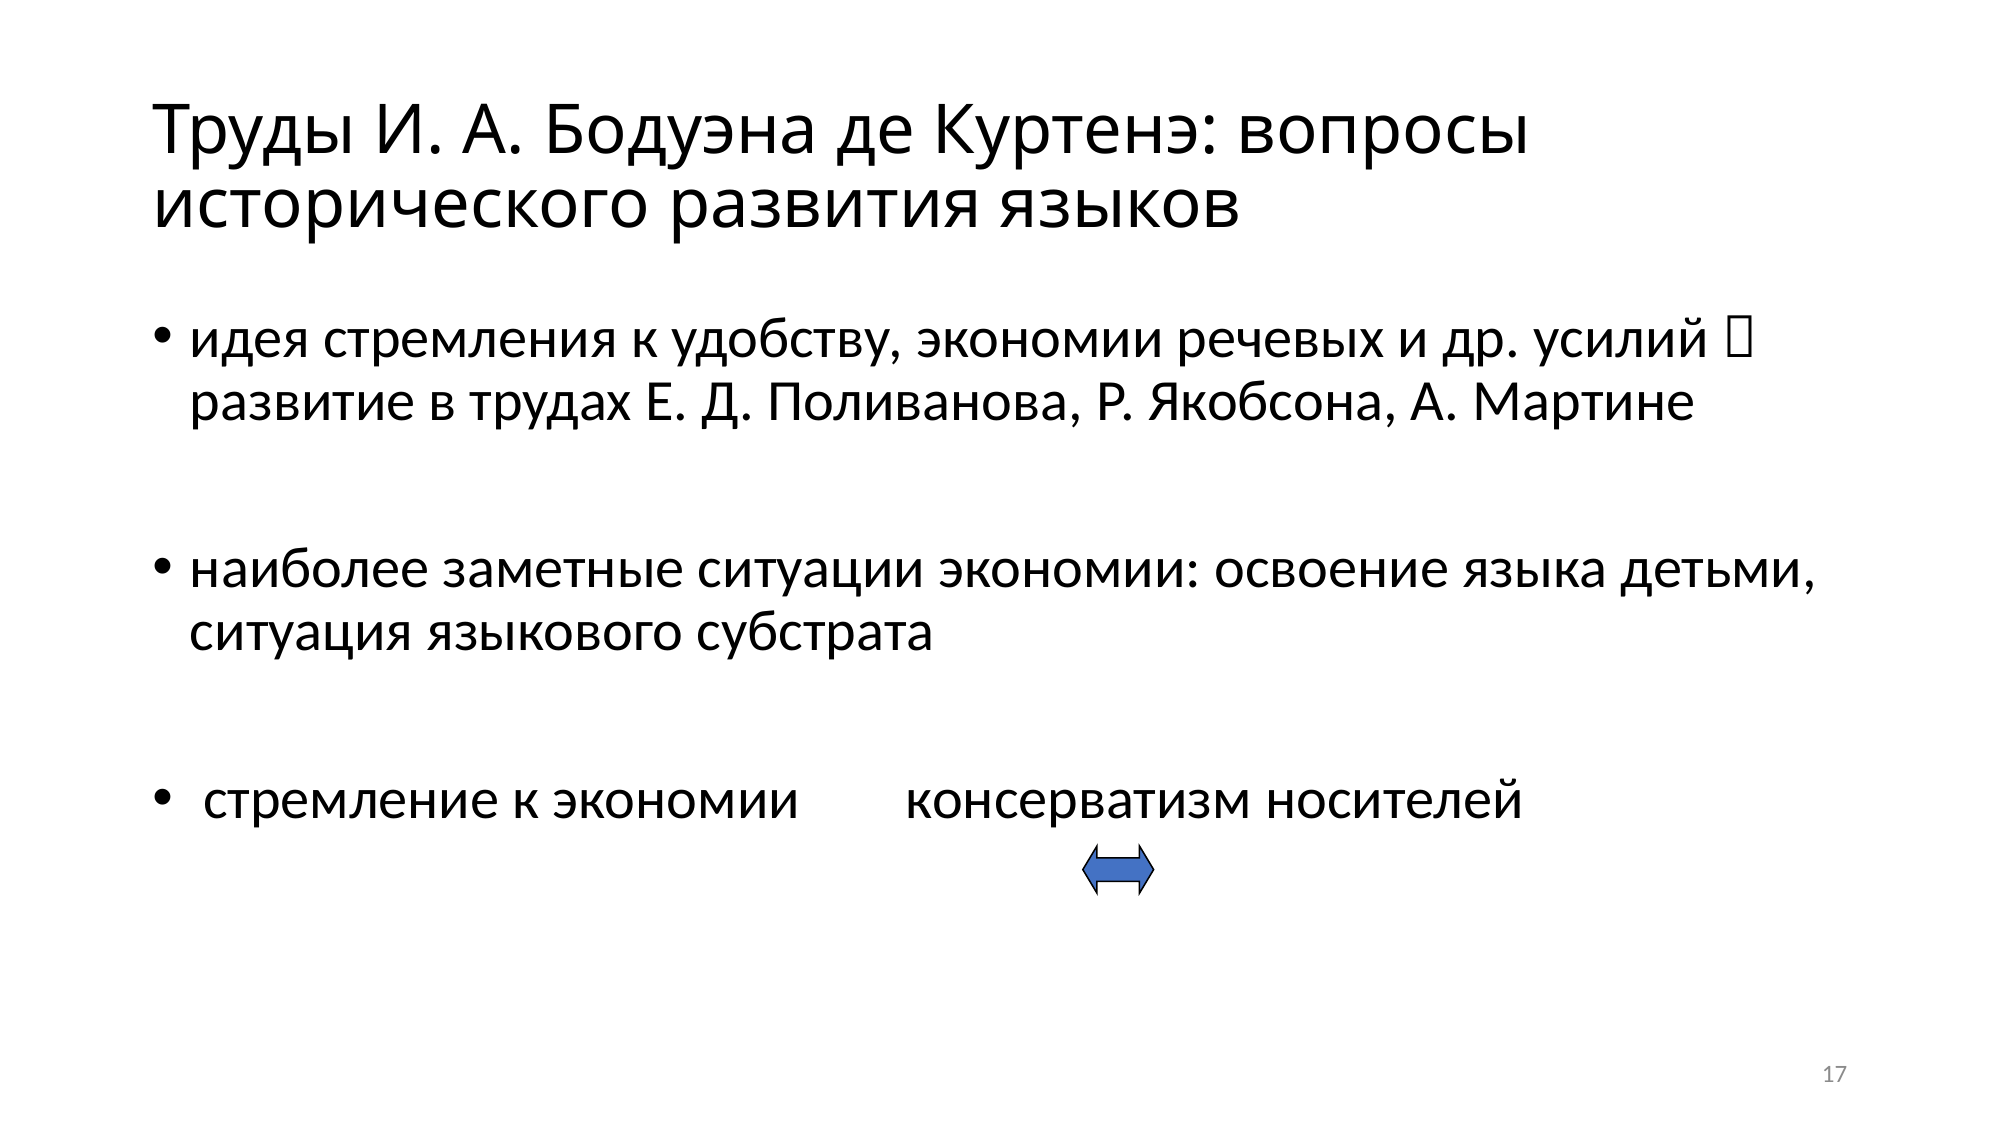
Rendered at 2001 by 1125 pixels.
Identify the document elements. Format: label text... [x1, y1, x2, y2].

list идея стремления к удобству, экономии речевых и др. усилий  развитие в трудах Е. Д. Поливанова, Р. Якобсона, А. Мартине наиболее заметные ситуации экономии: освоение языка детьми, ситуация языкового субстрата стремление к экономии консерватизм носителей [137, 299, 1863, 1014]
title Труды И. А. Бодуэна де Куртенэ: вопросы исторического развития языков [137, 59, 1863, 278]
slide_number 17 [1412, 1042, 1863, 1103]
text_box [1082, 846, 1154, 894]
